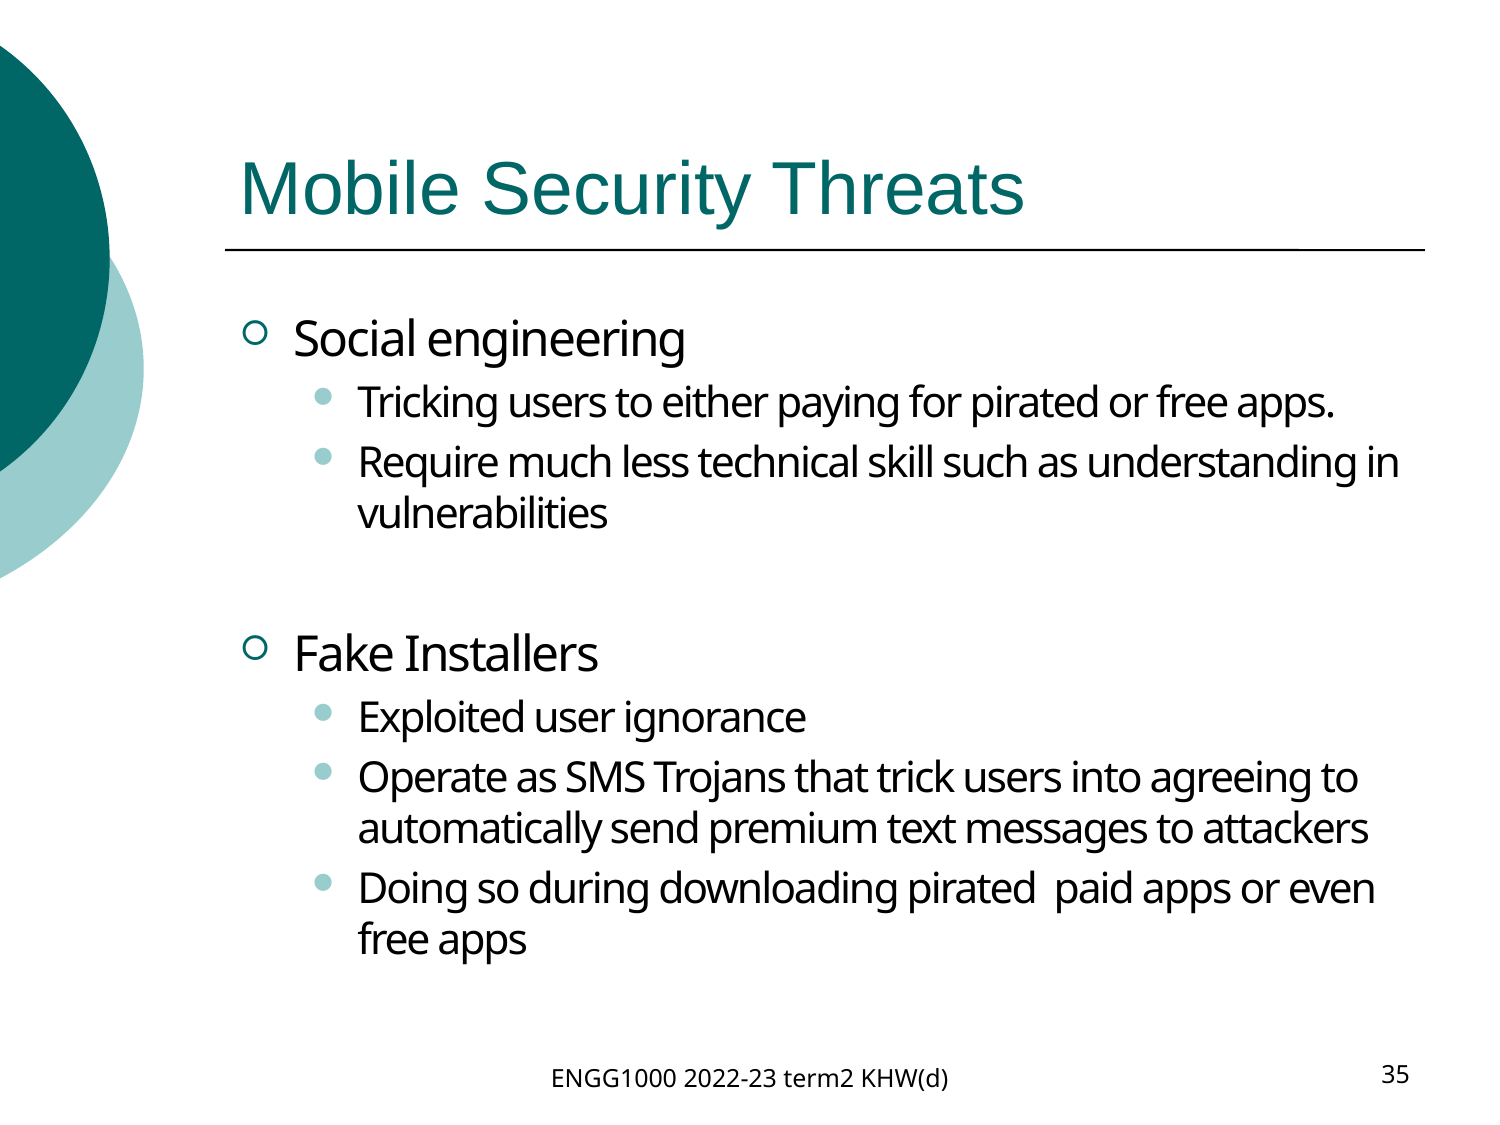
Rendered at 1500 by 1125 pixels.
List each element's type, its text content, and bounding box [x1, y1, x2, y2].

title Mobile Security Threats [224, 49, 1425, 237]
footer ENGG1000 2022-23 term2 KHW(d) [512, 1025, 988, 1100]
slide_number 35 [1074, 1025, 1425, 1100]
list Social engineering Tricking users to either paying for pirated or free apps. Require much less technical skill such as understanding in vulnerabilities Fake Installers Exploited user ignorance Operate as SMS Trojans that trick users into agreeing to automatically send premium text messages to attackers Doing so during downloading pirated paid apps or even free apps [224, 299, 1425, 975]
